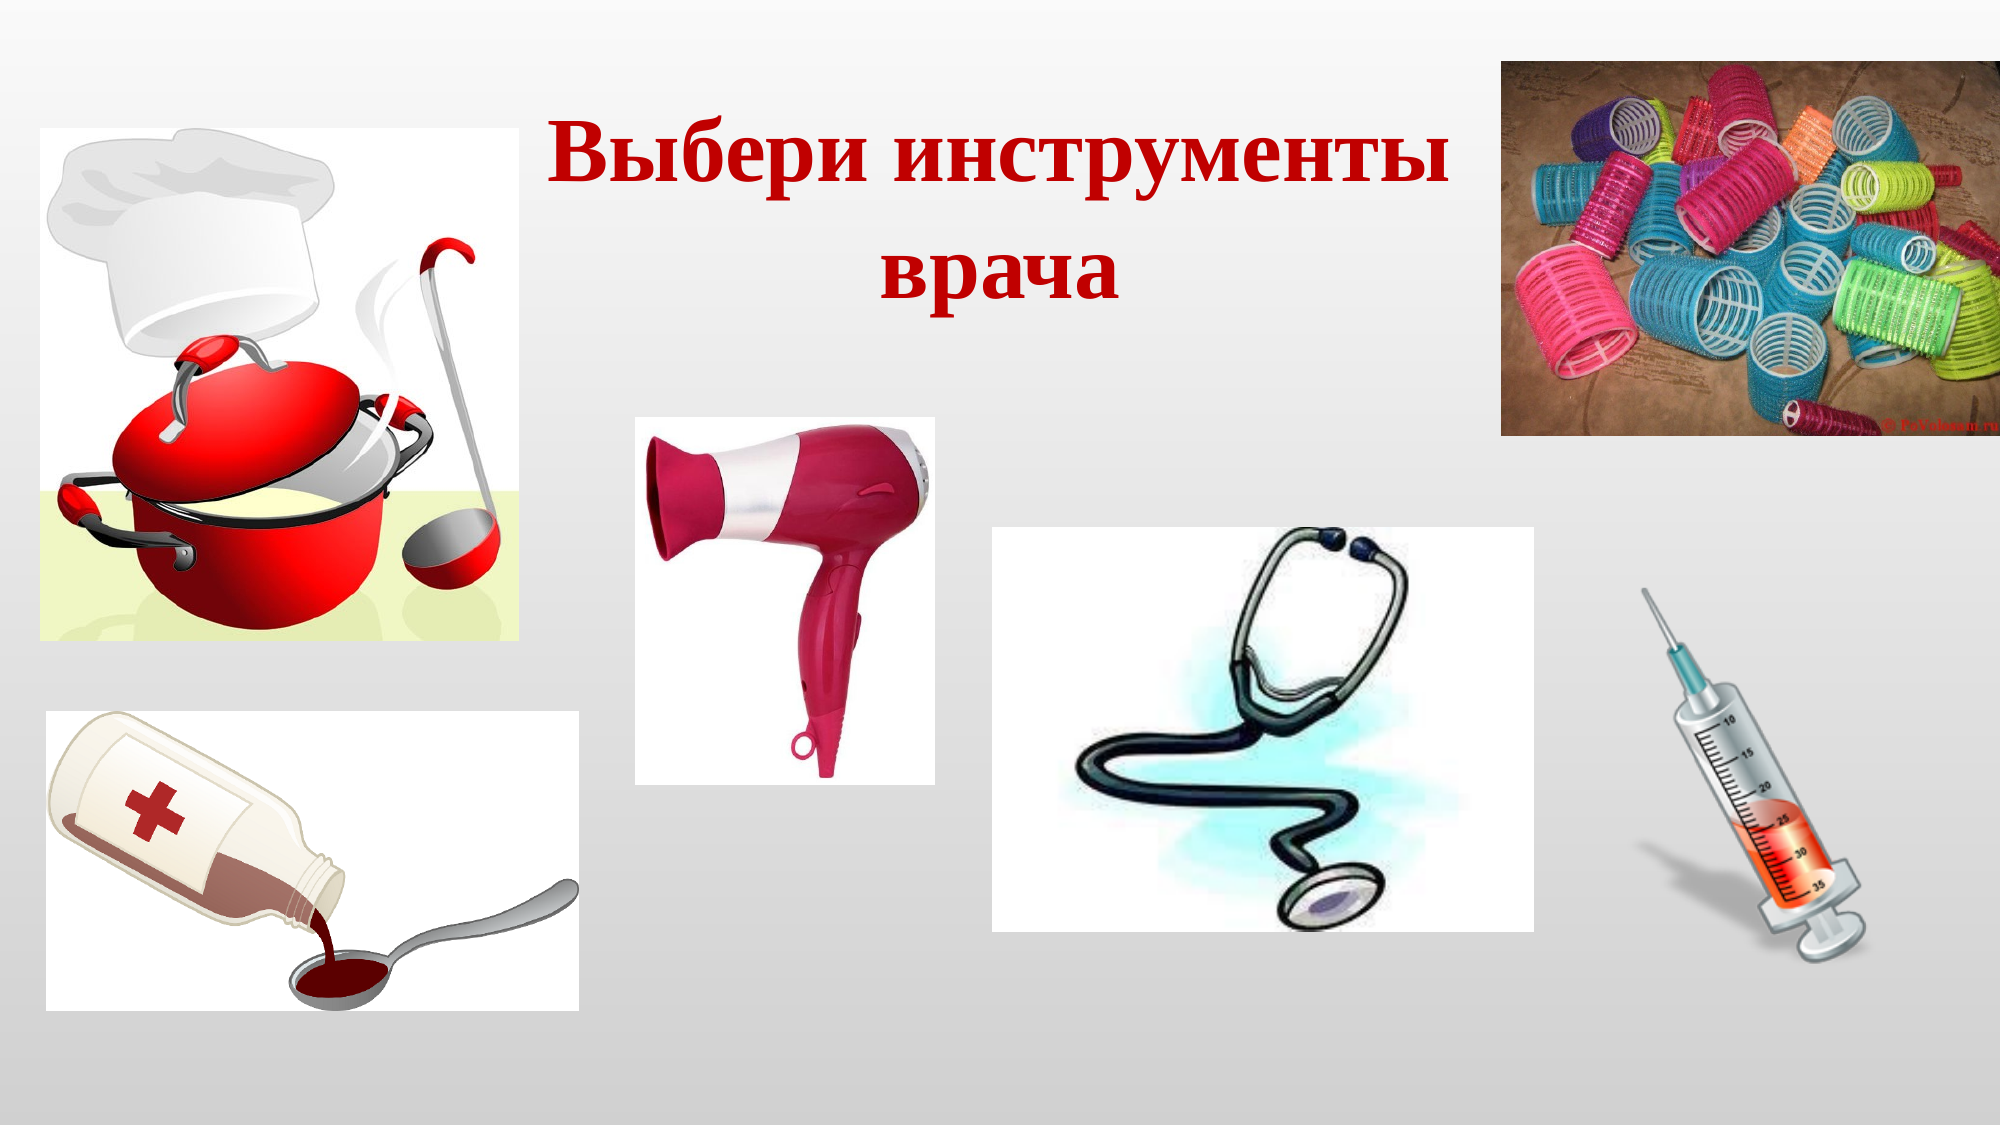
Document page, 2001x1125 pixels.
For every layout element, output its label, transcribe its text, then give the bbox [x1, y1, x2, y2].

picture [45, 711, 579, 1011]
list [1559, 580, 1961, 981]
picture [39, 128, 519, 641]
picture [1501, 61, 2000, 436]
picture [991, 526, 1534, 932]
picture [635, 417, 935, 785]
text_box Выбери инструменты врача [499, 74, 1495, 325]
